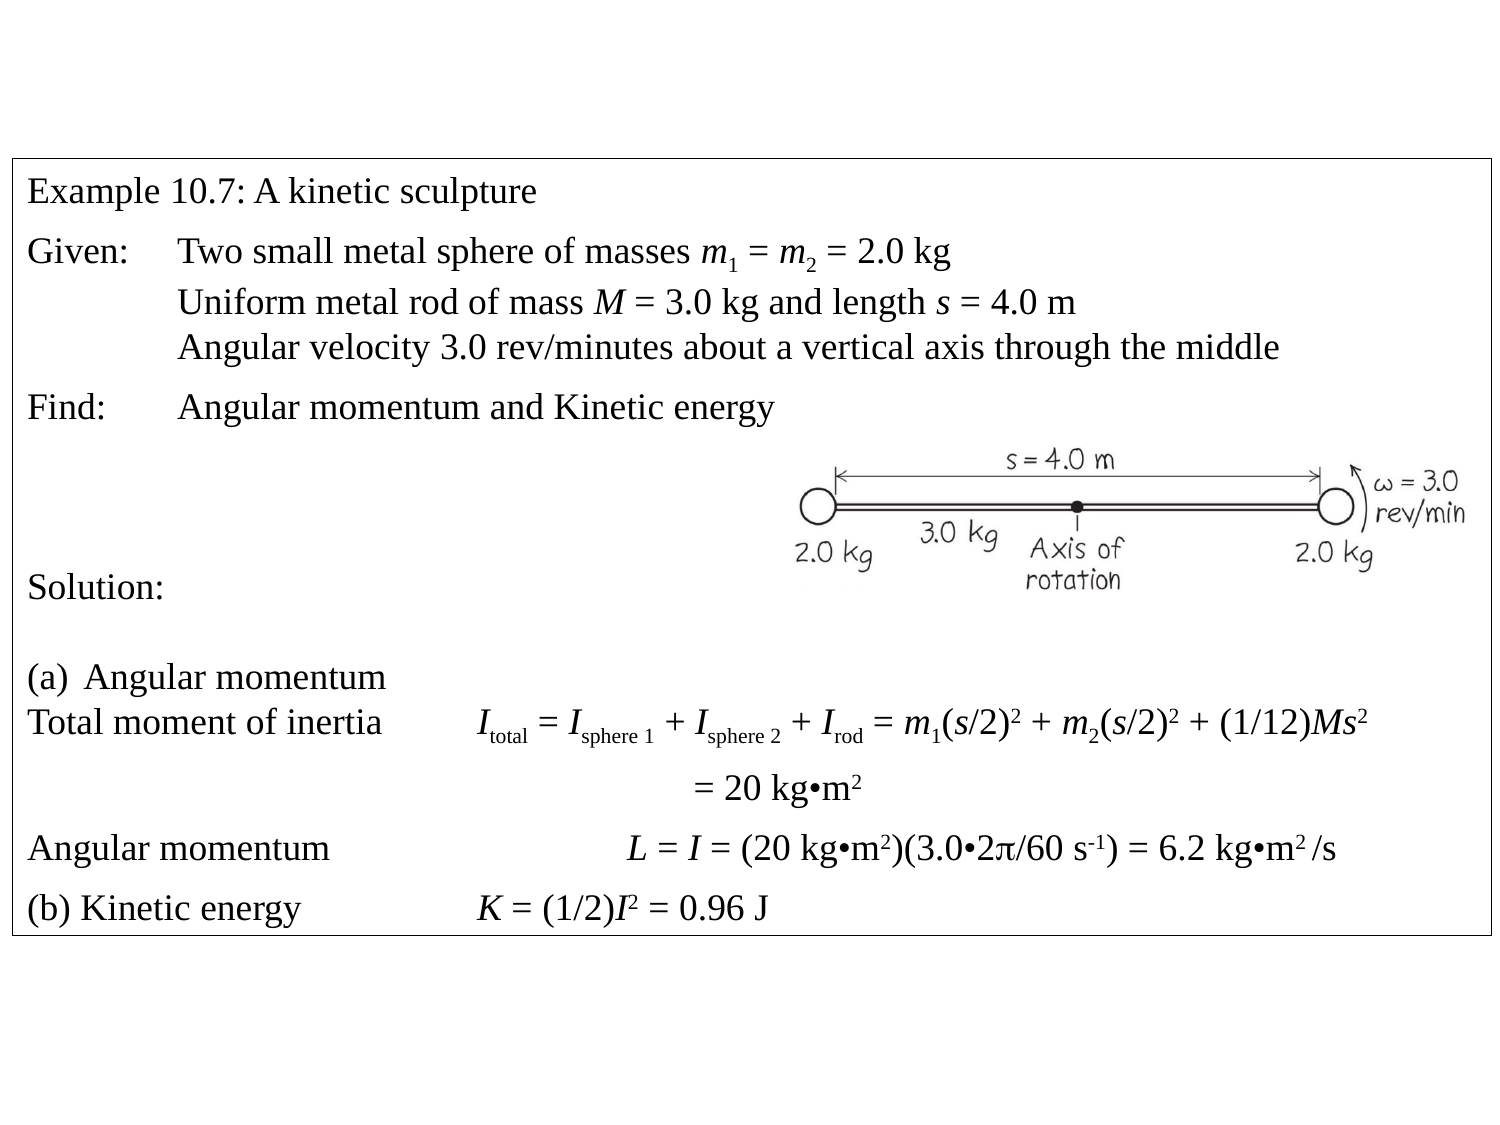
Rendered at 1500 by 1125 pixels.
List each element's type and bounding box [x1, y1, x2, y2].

picture [790, 442, 1469, 593]
